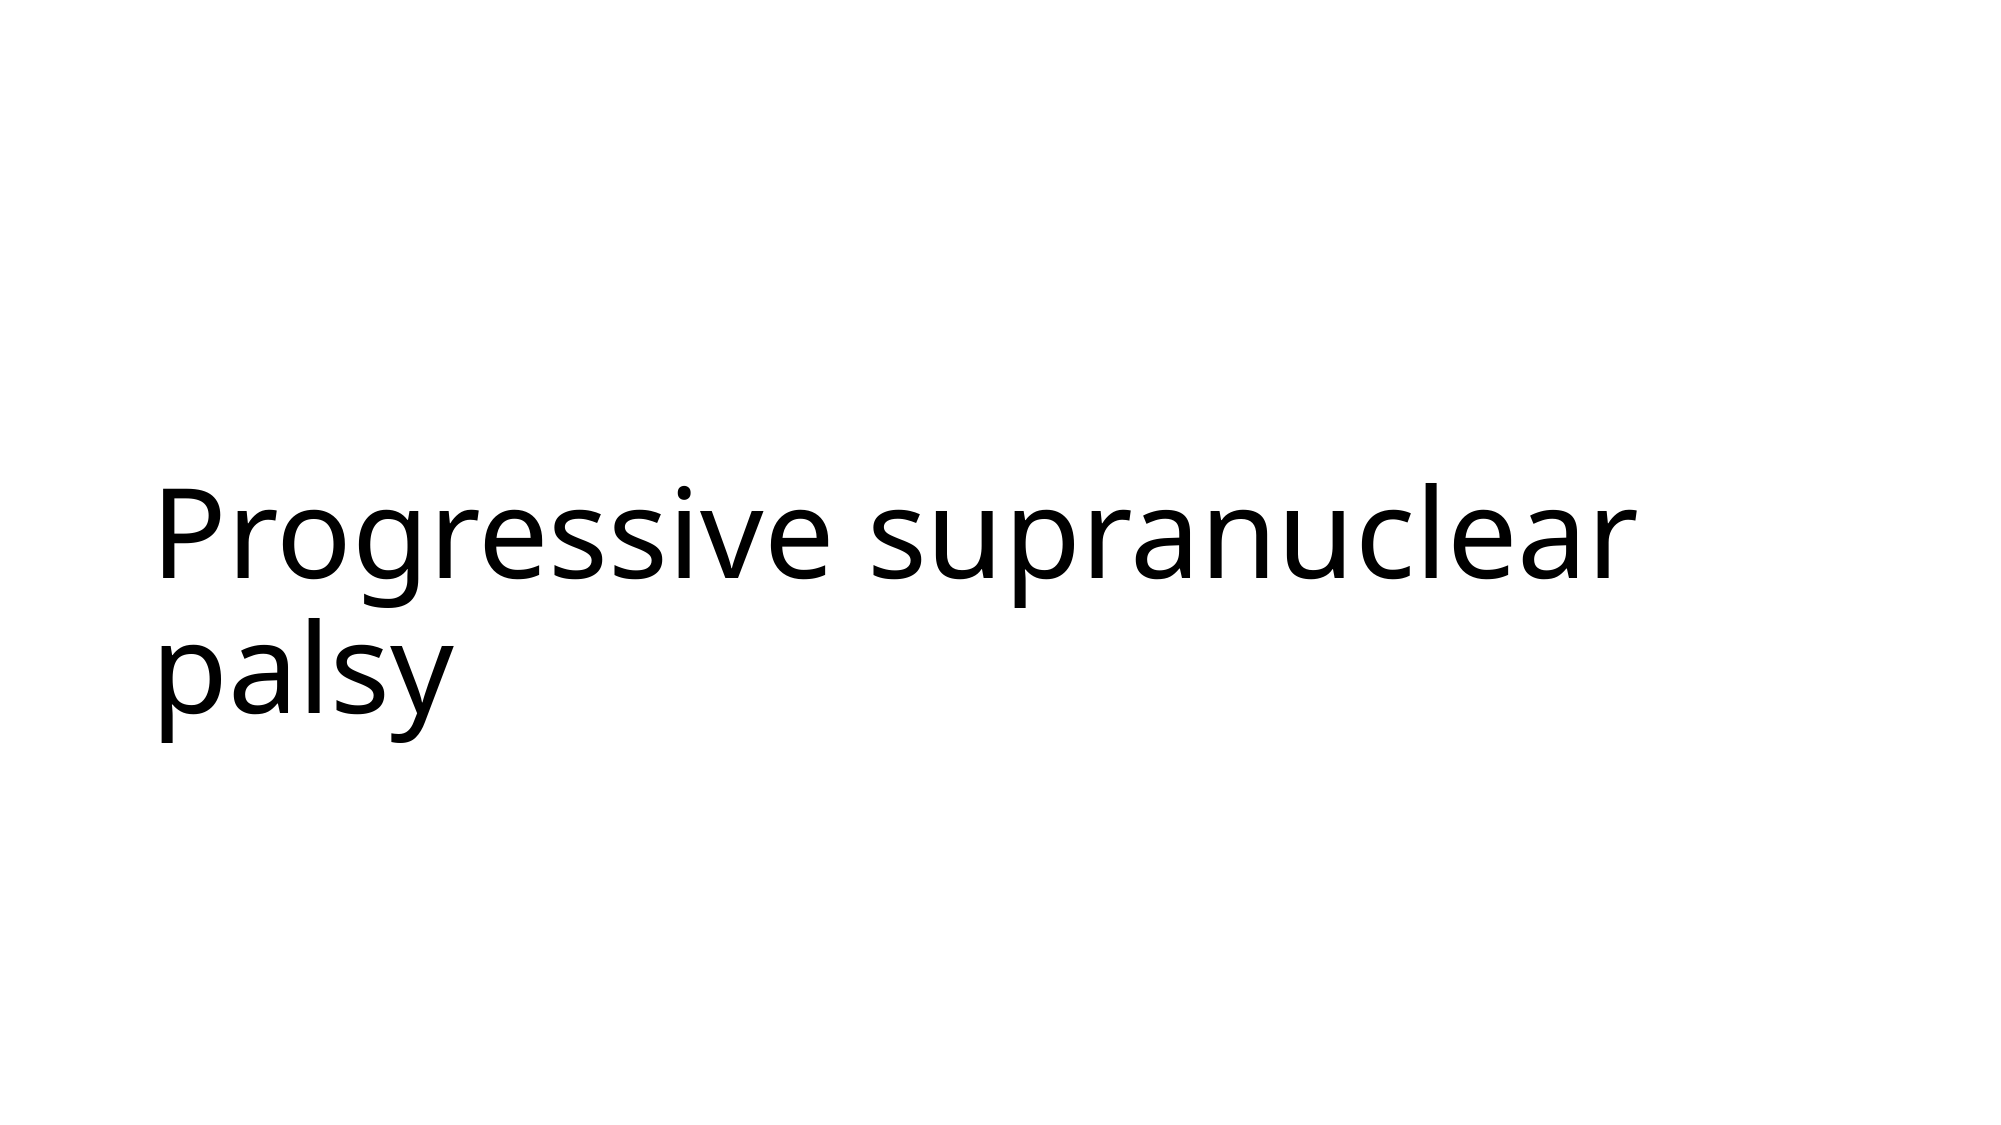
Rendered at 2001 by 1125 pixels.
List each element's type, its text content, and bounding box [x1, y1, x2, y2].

title Progressive supranuclear palsy [136, 280, 1862, 749]
